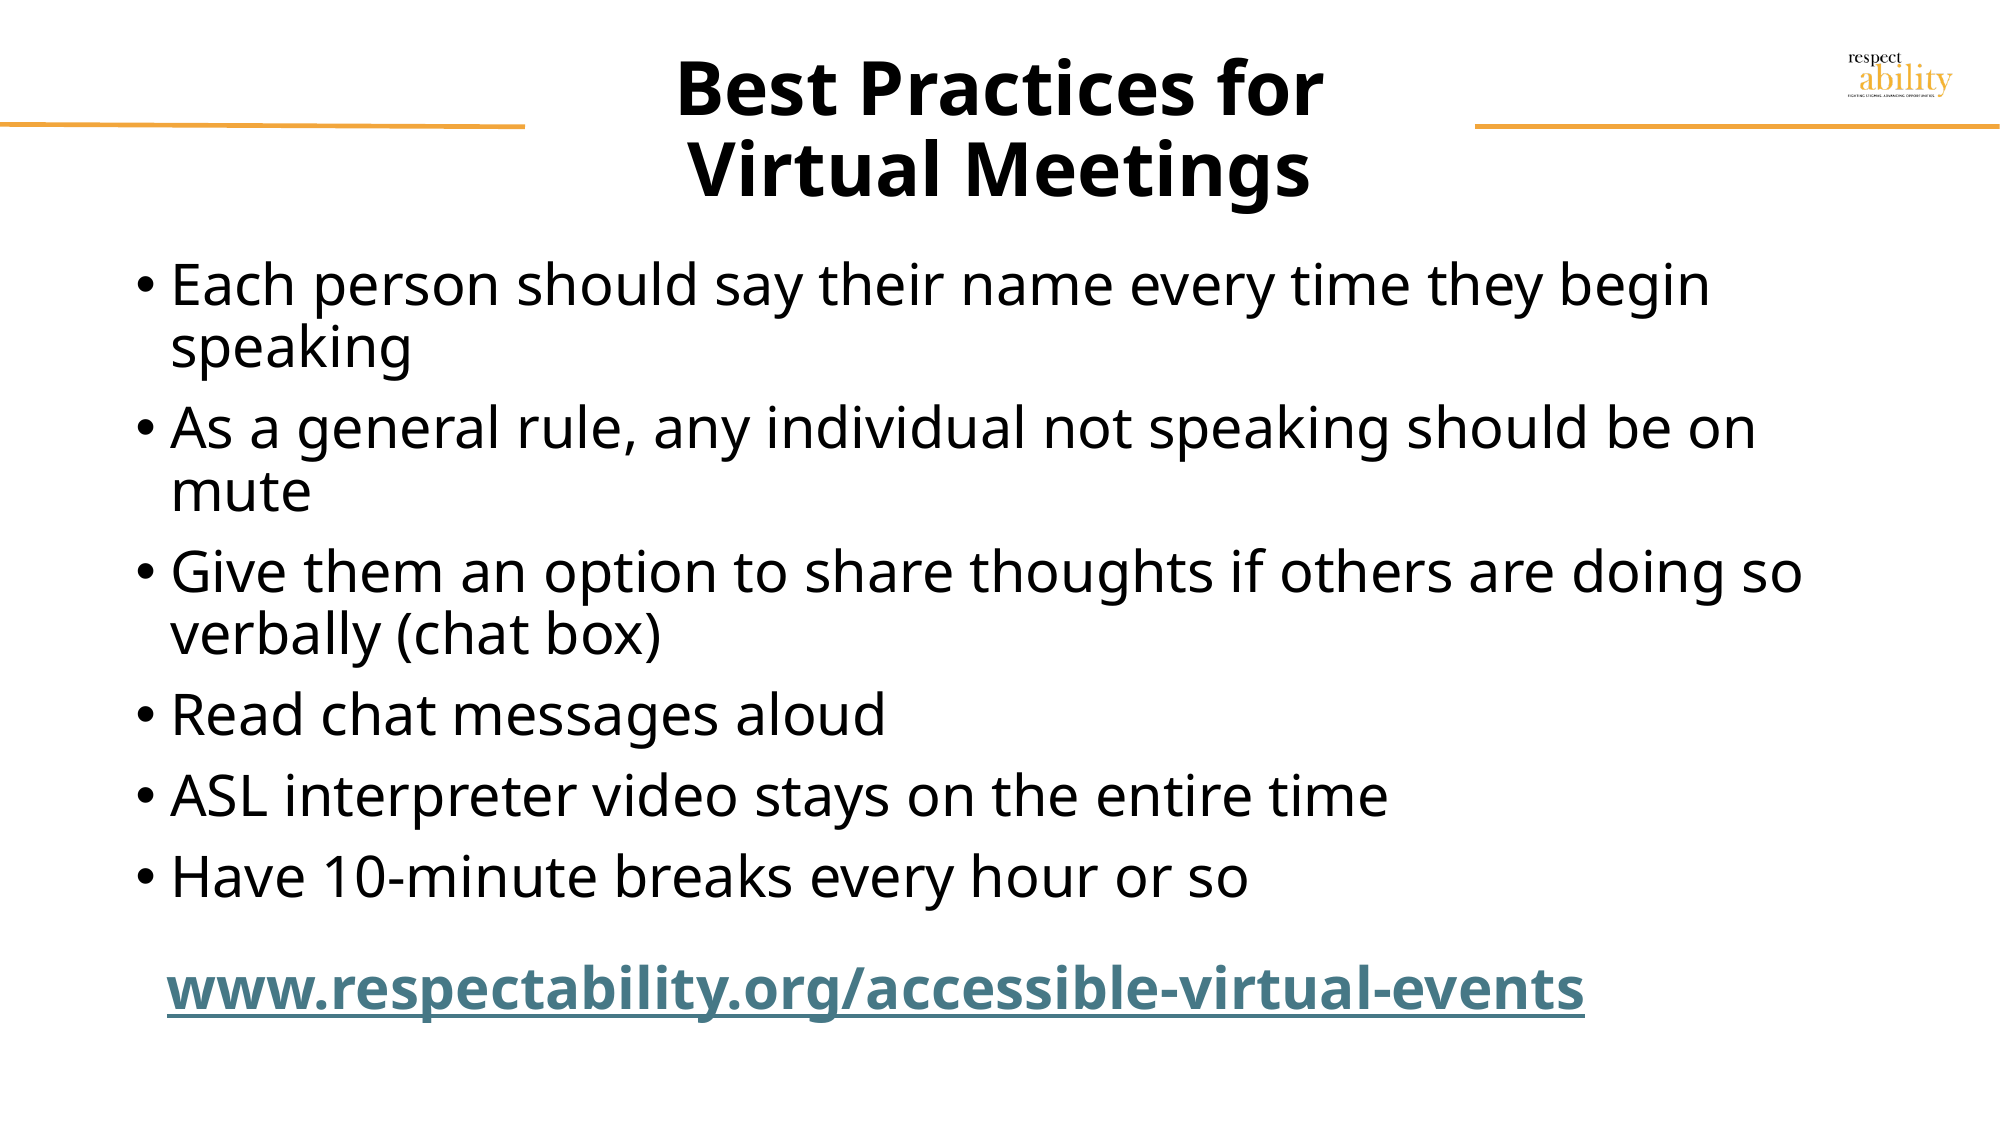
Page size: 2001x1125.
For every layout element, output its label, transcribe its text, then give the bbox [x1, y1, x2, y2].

title Best Practices for Virtual Meetings [525, 23, 1475, 241]
text_box www.respectability.org/accessible-virtual-events [152, 943, 1839, 1038]
picture [1845, 50, 1954, 99]
list Each person should say their name every time they begin speaking As a general rule, any individual not speaking should be on mute Give them an option to share thoughts if others are doing so verbally (chat box) Read chat messages aloud ASL interpreter video stays on the entire time Have 10-minute breaks every hour or so [120, 248, 1870, 921]
